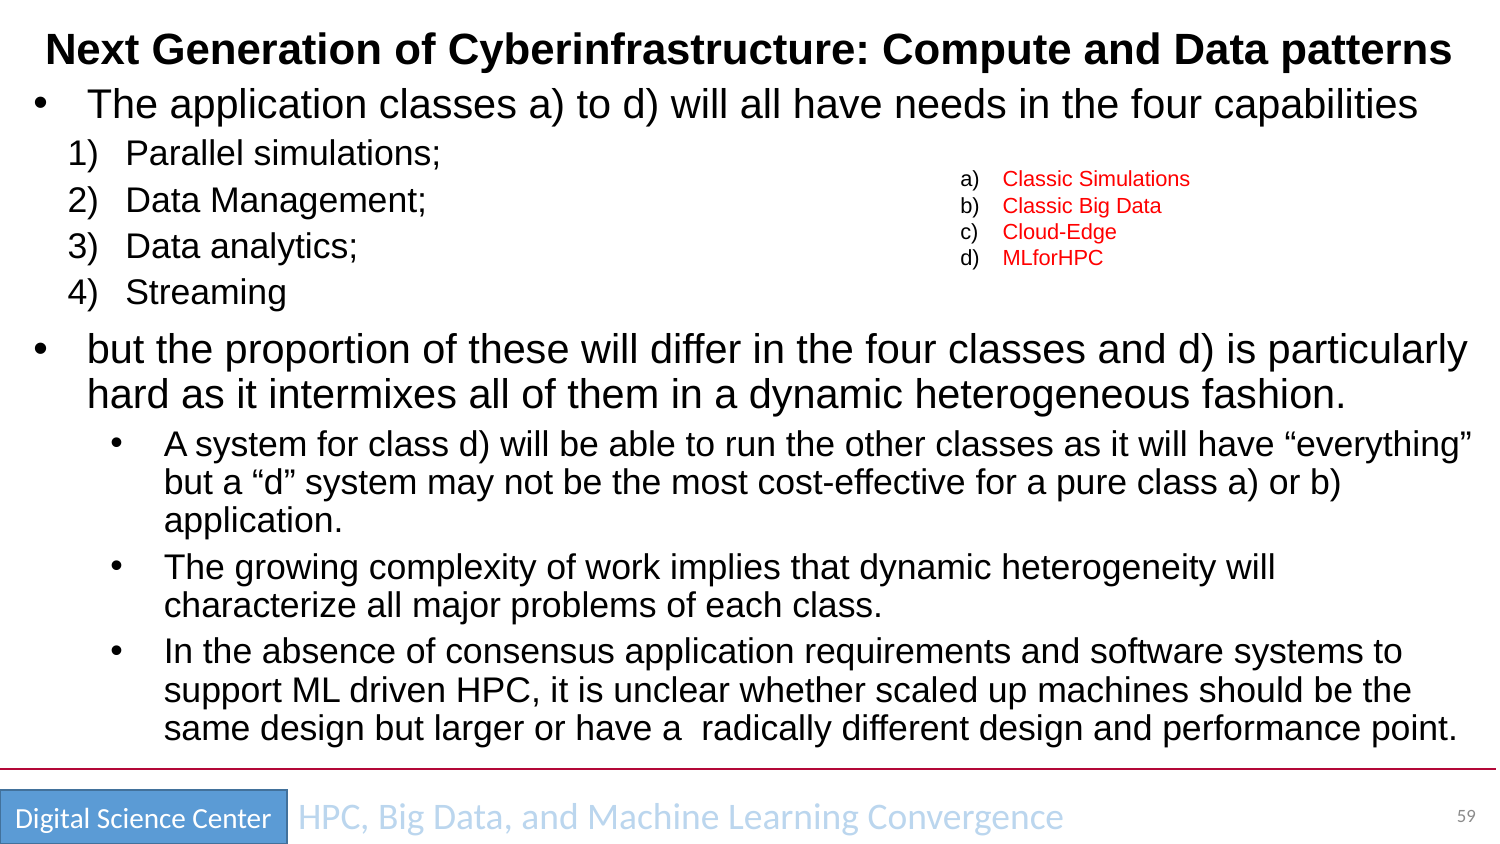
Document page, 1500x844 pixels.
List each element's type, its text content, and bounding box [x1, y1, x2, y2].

list The application classes a) to d) will all have needs in the four capabilities Parallel simulations; Data Management; Data analytics; Streaming but the proportion of these will differ in the four classes and d) is particularly hard as it intermixes all of them in a dynamic heterogeneous fashion. A system for class d) will be able to run the other classes as it will have “everything” but a “d” system may not be the most cost-effective for a pure class a) or b) application. The growing complexity of work implies that dynamic heterogeneity will characterize all major problems of each class. In the absence of consensus application requirements and software systems to support ML driven HPC, it is unclear whether scaled up machines should be the same design but larger or have a radically different design and performance point. [0, 76, 1488, 785]
slide_number 59 [1352, 792, 1488, 838]
text_box Classic Simulations Classic Big Data Cloud-Edge MLforHPC [945, 157, 1283, 278]
title Next Generation of Cyberinfrastructure: Compute and Data patterns [0, 9, 1500, 92]
